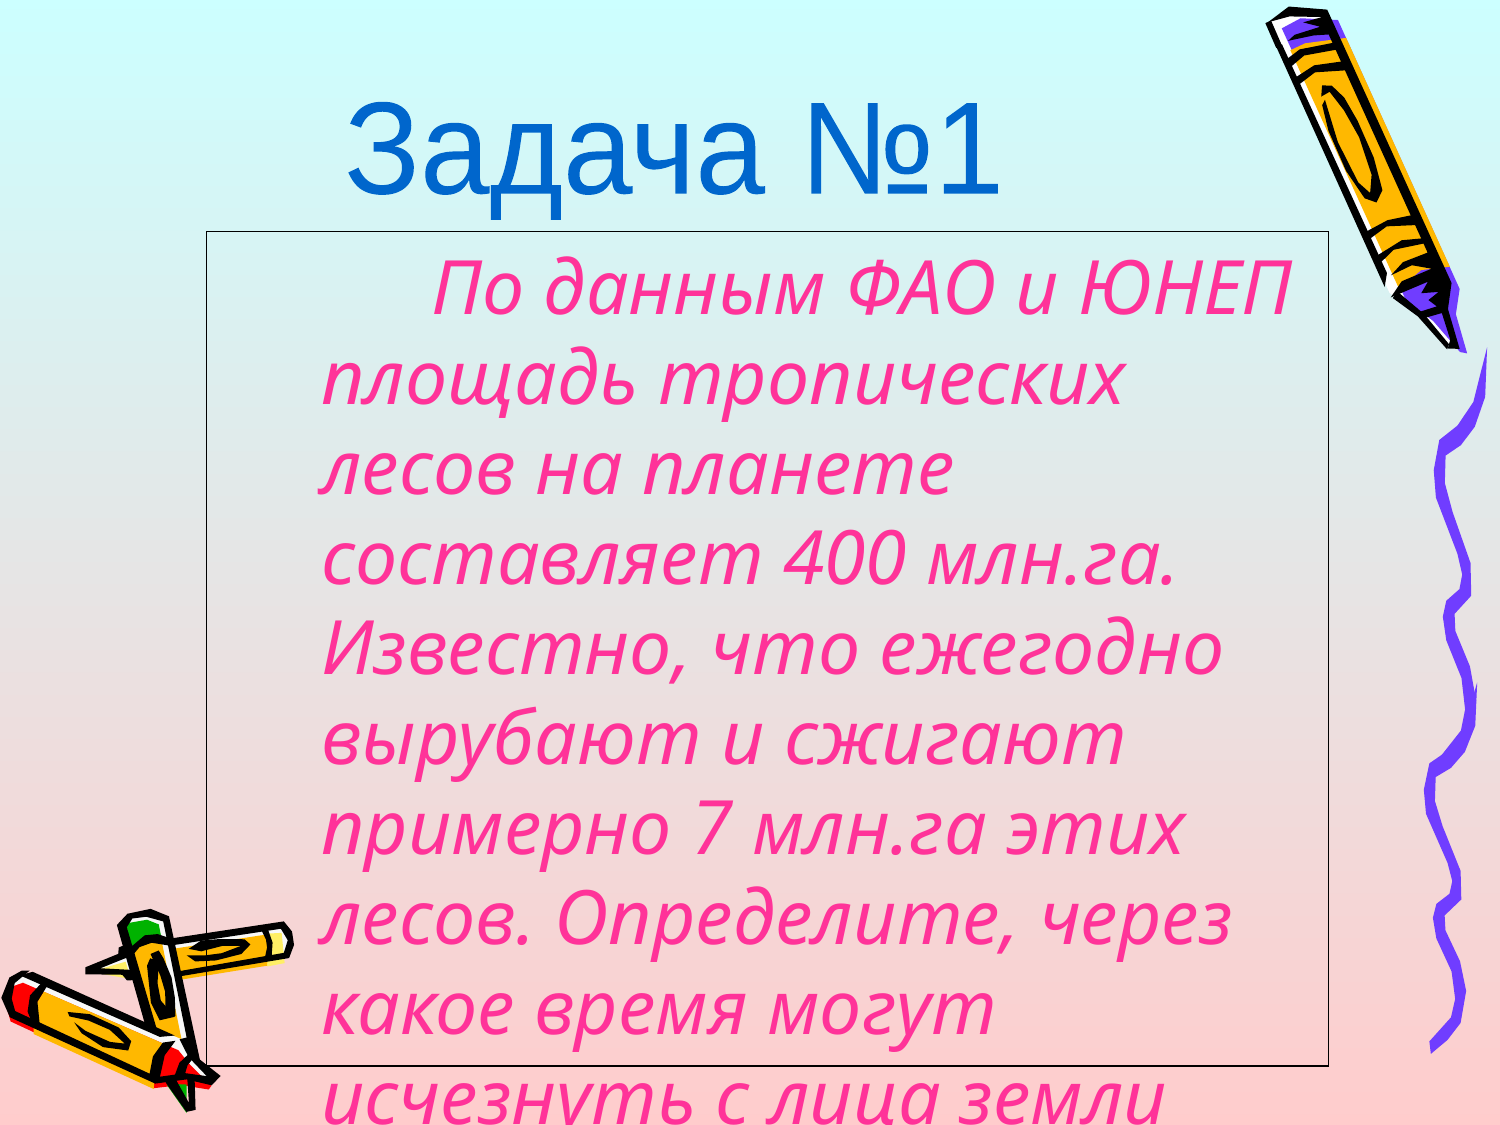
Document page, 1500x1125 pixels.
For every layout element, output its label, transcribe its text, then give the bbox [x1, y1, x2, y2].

text_box По данным ФАО и ЮНЕП площадь тропических лесов на планете составляет 400 млн.га. Известно, что ежегодно вырубают и сжигают примерно 7 млн.га этих лесов. Определите, через какое время могут исчезнуть с лица земли тропические леса при таких условиях? [206, 231, 1329, 1066]
